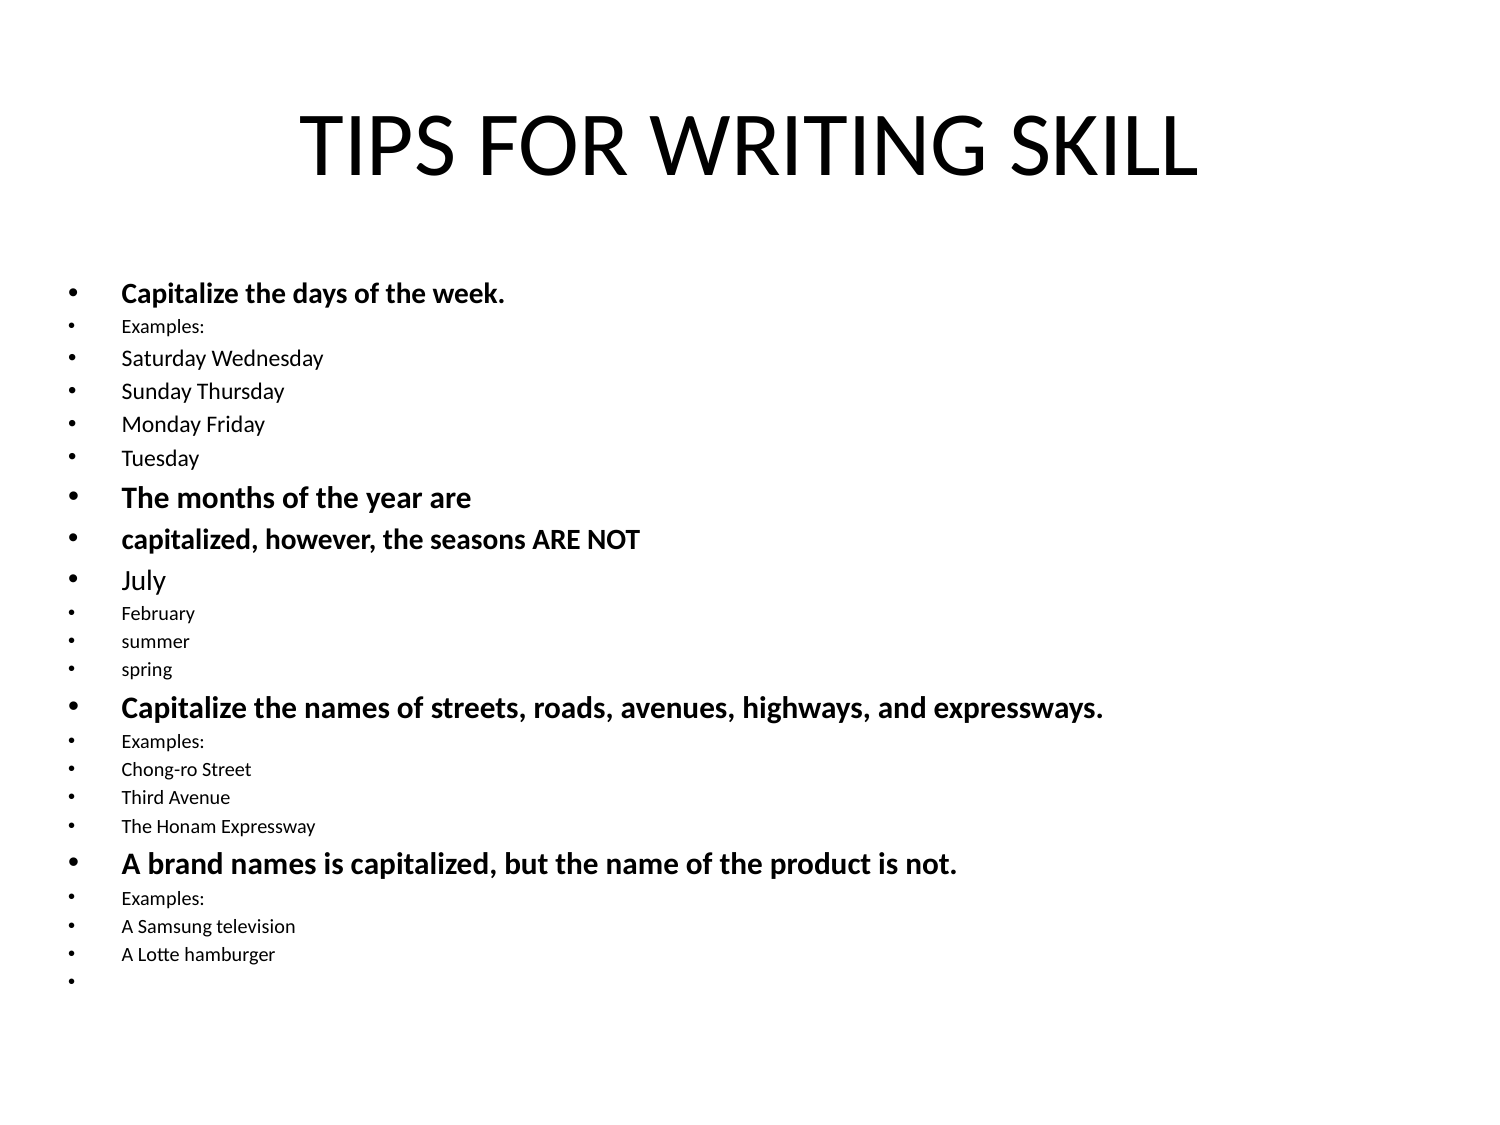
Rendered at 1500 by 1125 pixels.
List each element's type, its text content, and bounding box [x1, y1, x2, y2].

list Capitalize the days of the week. Examples: Saturday Wednesday Sunday Thursday Monday Friday Tuesday The months of the year are capitalized, however, the seasons ARE NOT July February summer spring Capitalize the names of streets, roads, avenues, highways, and expressways. Examples: Chong-ro Street Third Avenue The Honam Expressway A brand names is capitalized, but the name of the product is not. Examples: A Samsung television A Lotte hamburger [53, 267, 1404, 1010]
title TIPS FOR WRITING SKILL [75, 45, 1425, 233]
